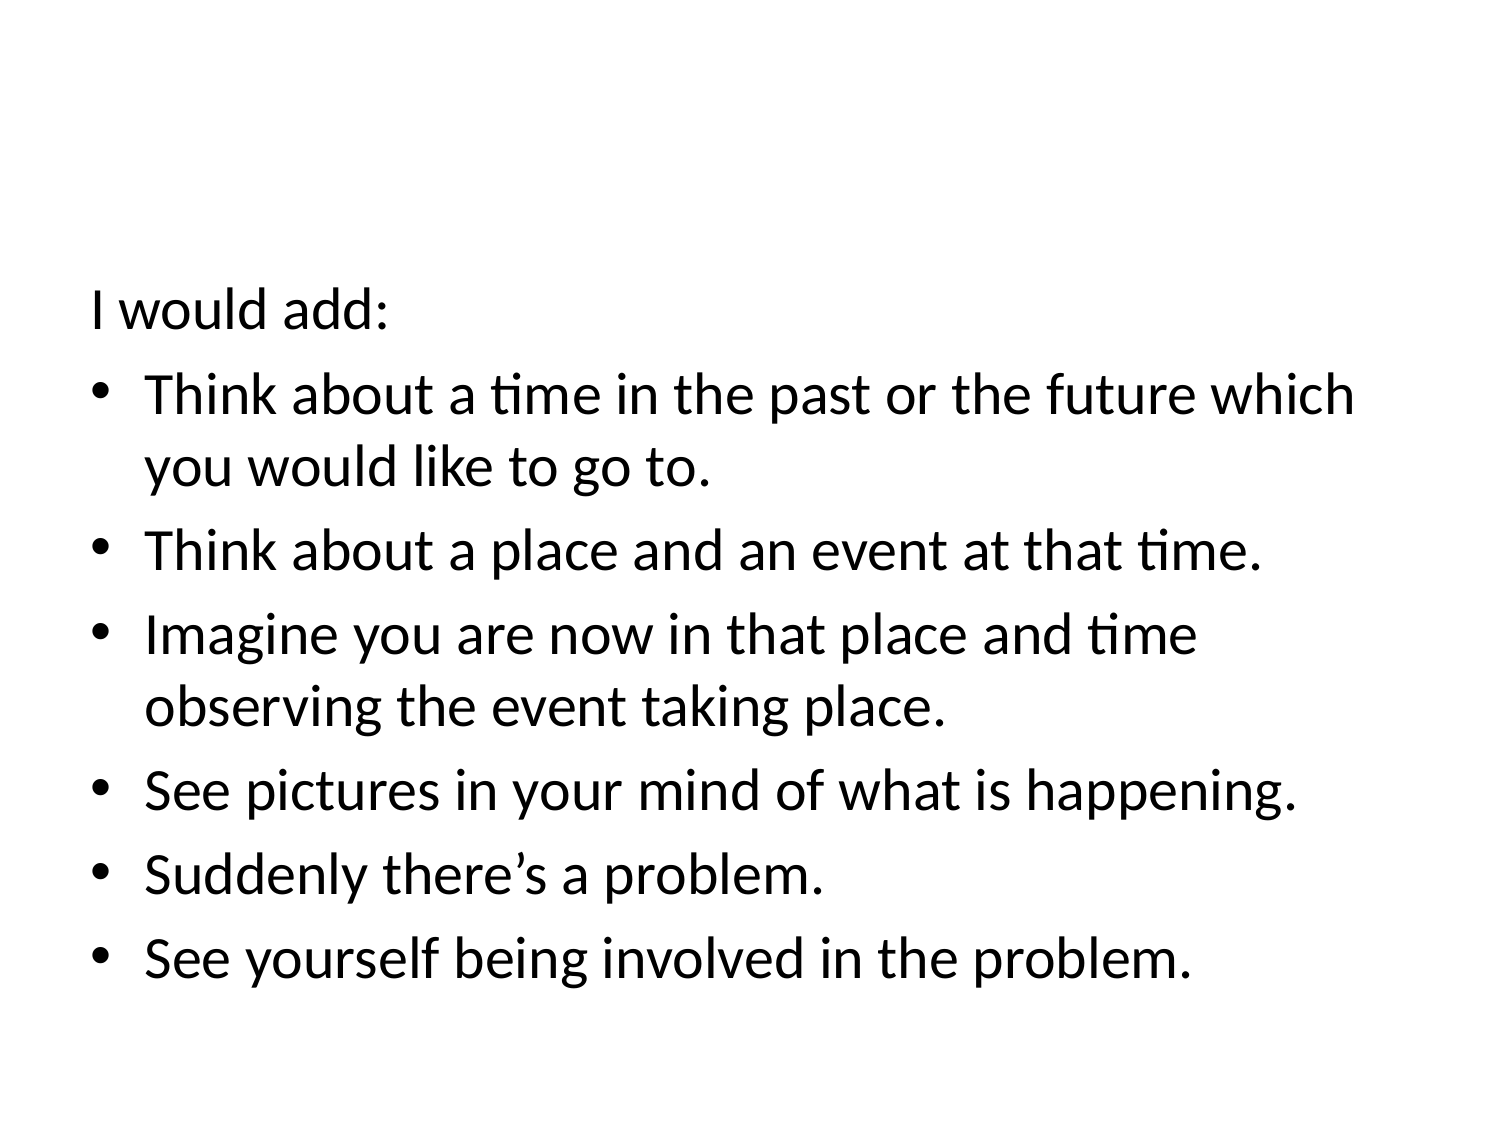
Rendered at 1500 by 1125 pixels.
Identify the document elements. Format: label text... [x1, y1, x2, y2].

list I would add: Think about a time in the past or the future which you would like to go to. Think about a place and an event at that time. Imagine you are now in that place and time observing the event taking place. See pictures in your mind of what is happening. Suddenly there’s a problem. See yourself being involved in the problem. [75, 262, 1425, 1005]
